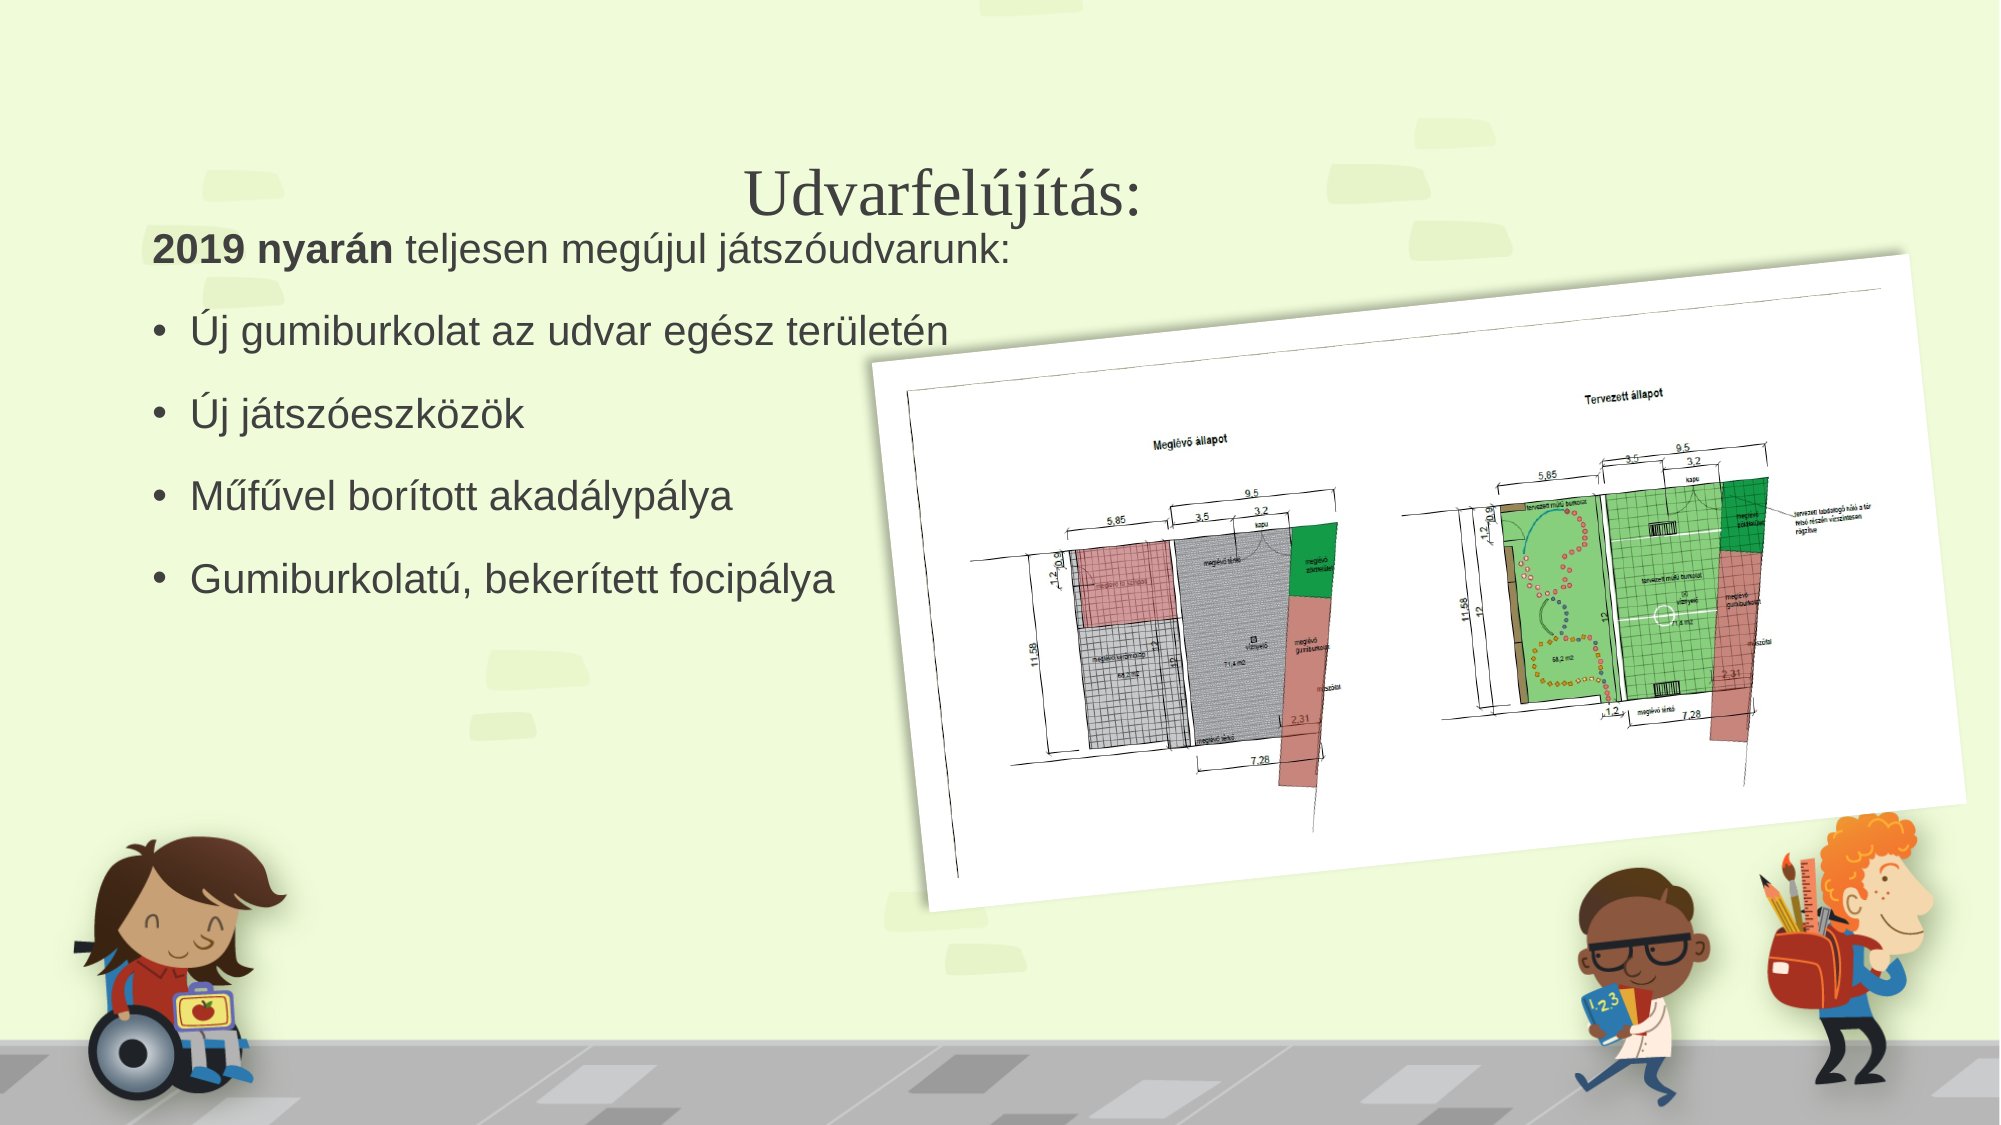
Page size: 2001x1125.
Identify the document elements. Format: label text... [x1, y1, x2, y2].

list 2019 nyarán teljesen megújul játszóudvarunk: Új gumiburkolat az udvar egész területén Új játszóeszközök Műfűvel borított akadálypálya Gumiburkolatú, bekerített focipálya [137, 219, 1886, 1012]
title Udvarfelújítás: [137, 59, 1750, 219]
picture [0, 0, 2000, 1125]
